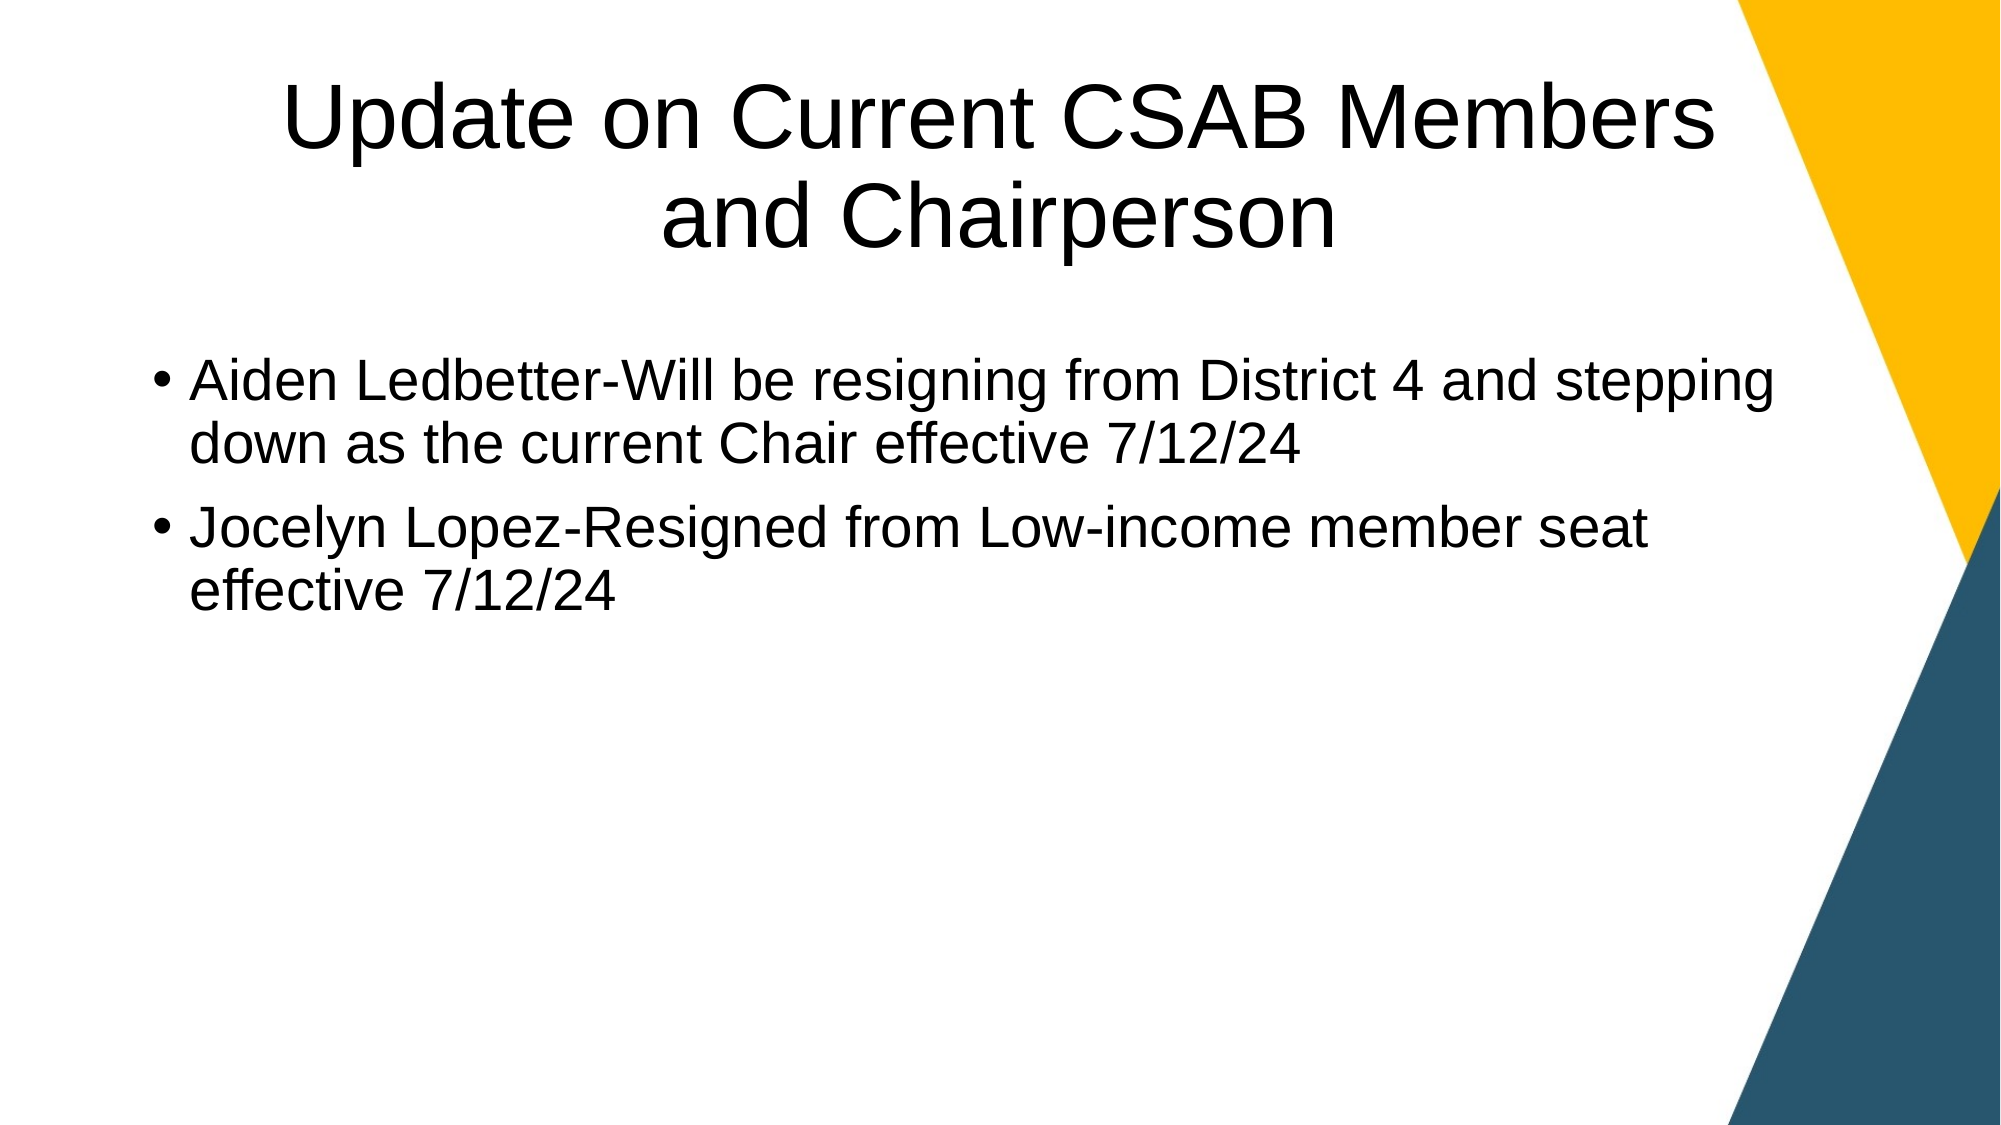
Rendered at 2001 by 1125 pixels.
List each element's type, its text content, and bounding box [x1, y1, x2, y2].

list Aiden Ledbetter-Will be resigning from District 4 and stepping down as the current Chair effective 7/12/24 Jocelyn Lopez-Resigned from Low-income member seat effective 7/12/24 [137, 342, 1863, 1014]
title Update on Current CSAB Members and Chairperson [137, 59, 1863, 278]
picture [0, 0, 2001, 1125]
